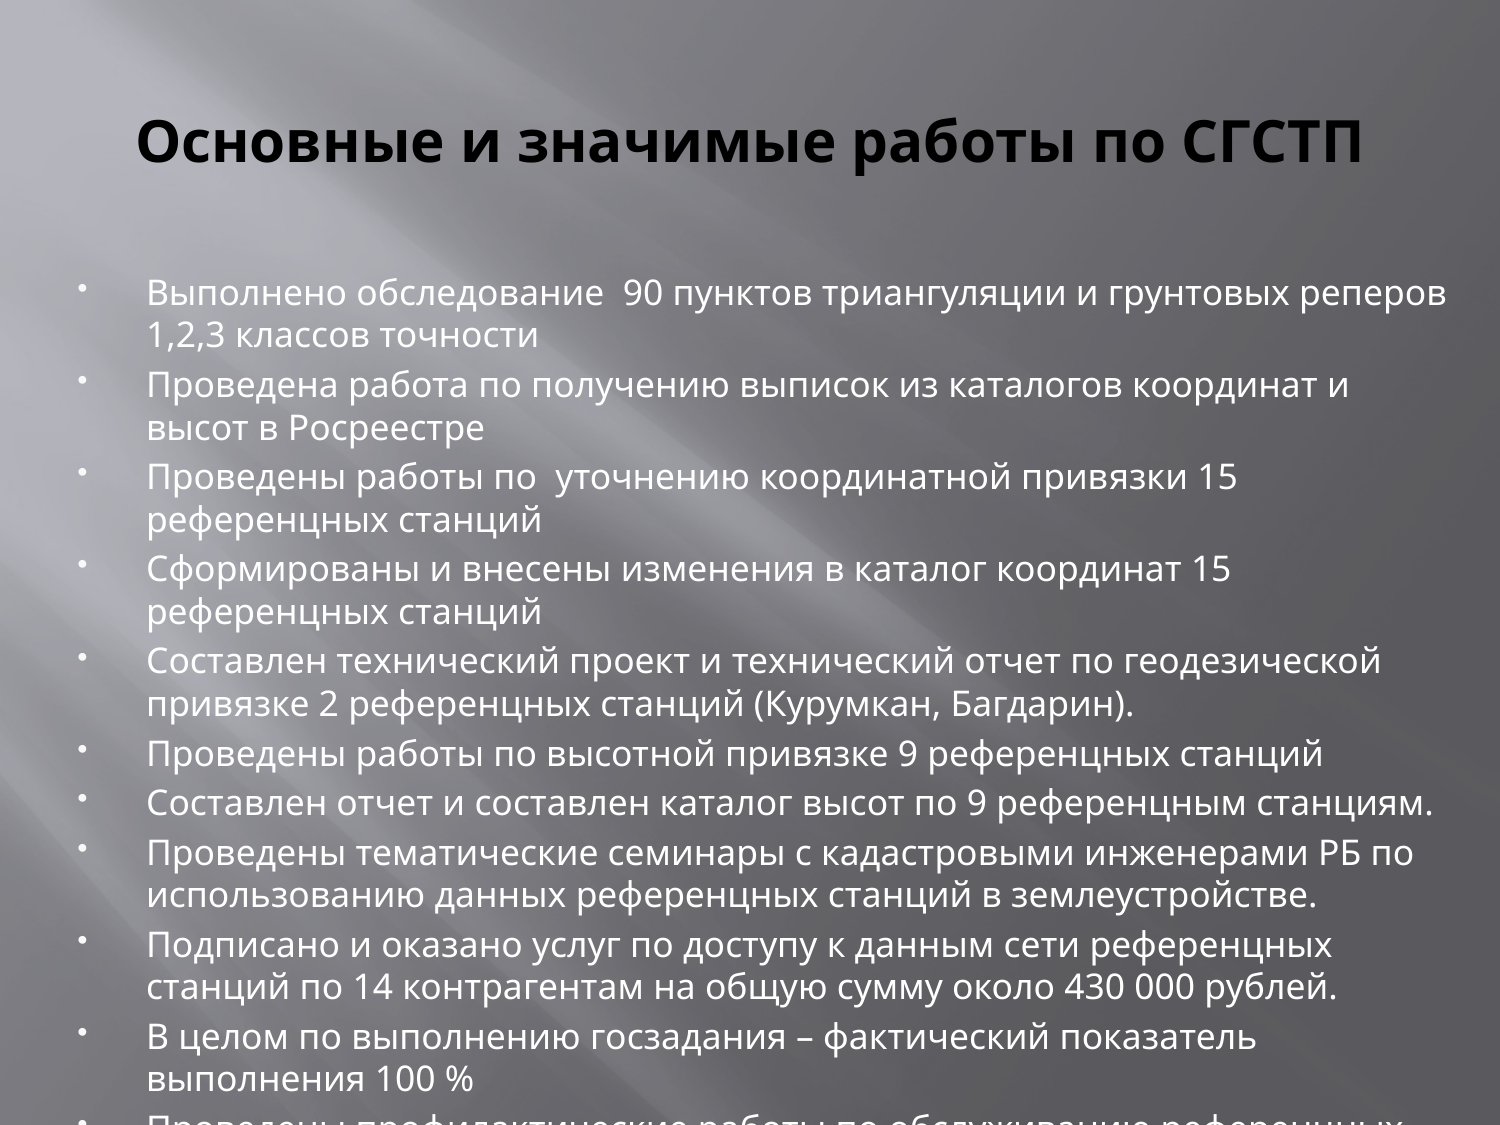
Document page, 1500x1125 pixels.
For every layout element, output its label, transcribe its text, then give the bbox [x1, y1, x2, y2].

title Основные и значимые работы по СГСТП [75, 45, 1425, 233]
list Выполнено обследование 90 пунктов триангуляции и грунтовых реперов 1,2,3 классов точности Проведена работа по получению выписок из каталогов координат и высот в Росреестре Проведены работы по уточнению координатной привязки 15 референцных станций Сформированы и внесены изменения в каталог координат 15 референцных станций Составлен технический проект и технический отчет по геодезической привязке 2 референцных станций (Курумкан, Багдарин). Проведены работы по высотной привязке 9 референцных станций Составлен отчет и составлен каталог высот по 9 референцным станциям. Проведены тематические семинары с кадастровыми инженерами РБ по использованию данных референцных станций в землеустройстве. Подписано и оказано услуг по доступу к данным сети референцных станций по 14 контрагентам на общую сумму около 430 000 рублей. В целом по выполнению госзадания – фактический показатель выполнения 100 % Проведены профилактические работы по обслуживанию референцных станций (настройка связи, подключения электроэнергии) [41, 262, 1471, 1094]
